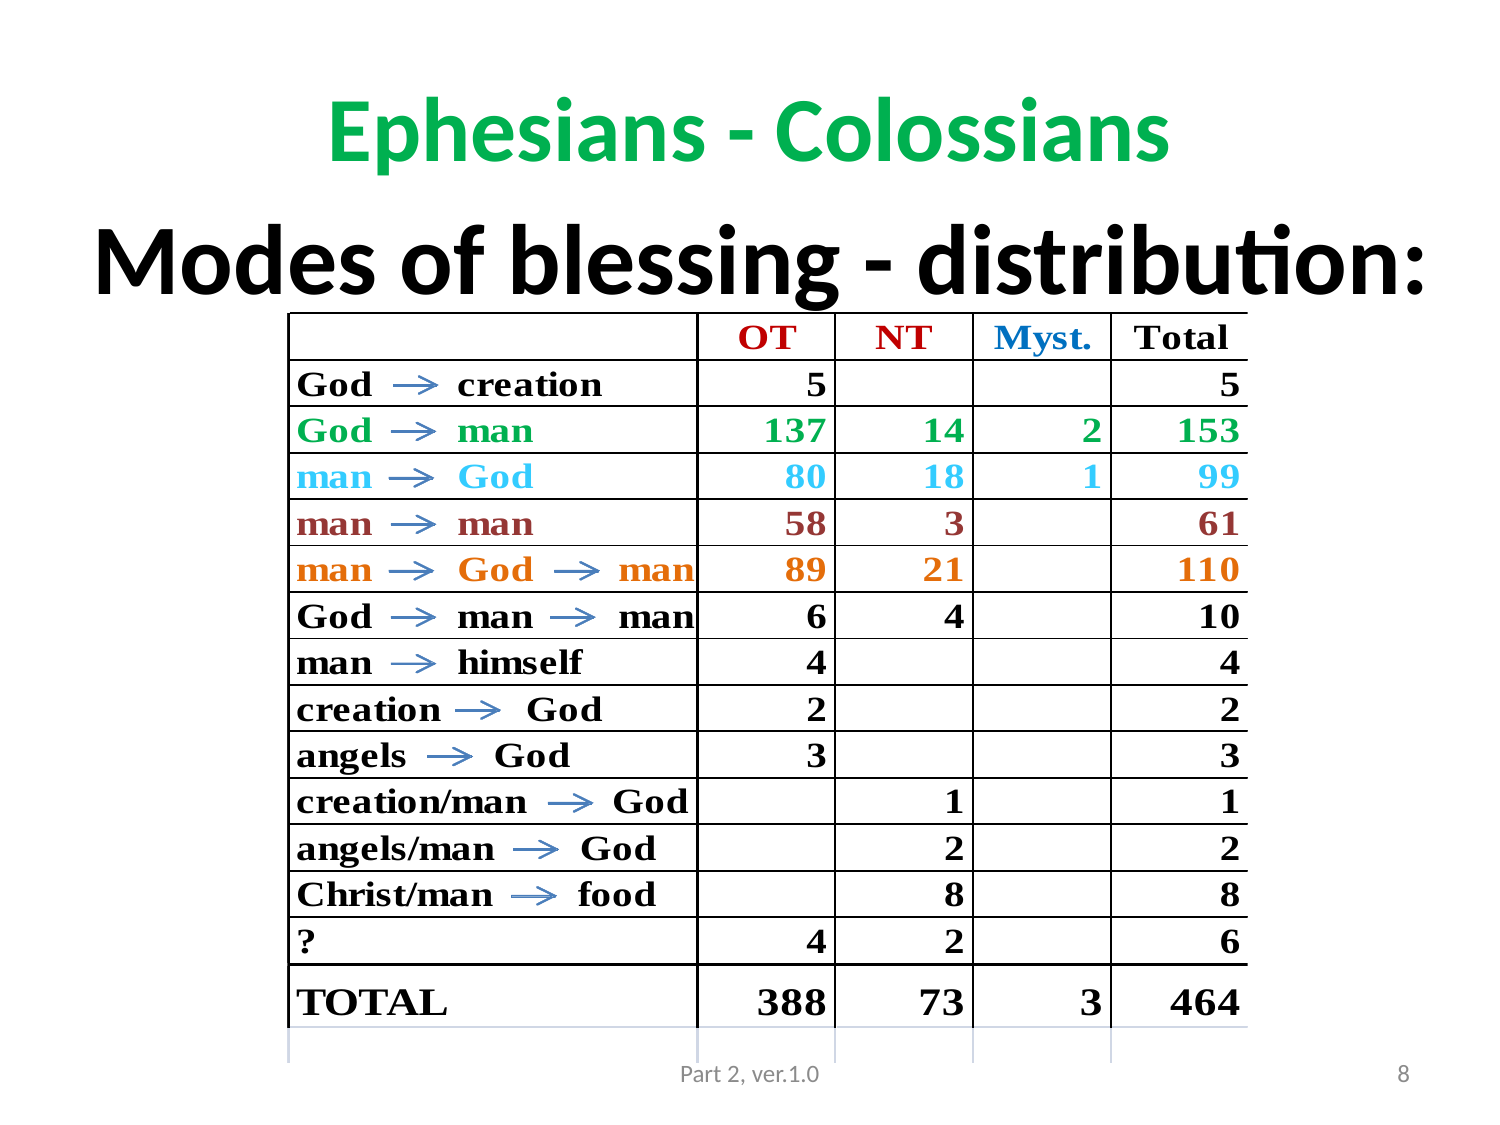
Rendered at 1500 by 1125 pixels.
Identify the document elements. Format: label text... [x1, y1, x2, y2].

subtitle Modes of blessing - distribution: [62, 187, 1451, 1076]
title Ephesians - Colossians [112, 62, 1388, 187]
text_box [287, 312, 1251, 1066]
footer Part 2, ver.1.0 [512, 1073, 988, 1103]
slide_number 8 [1074, 1042, 1425, 1103]
